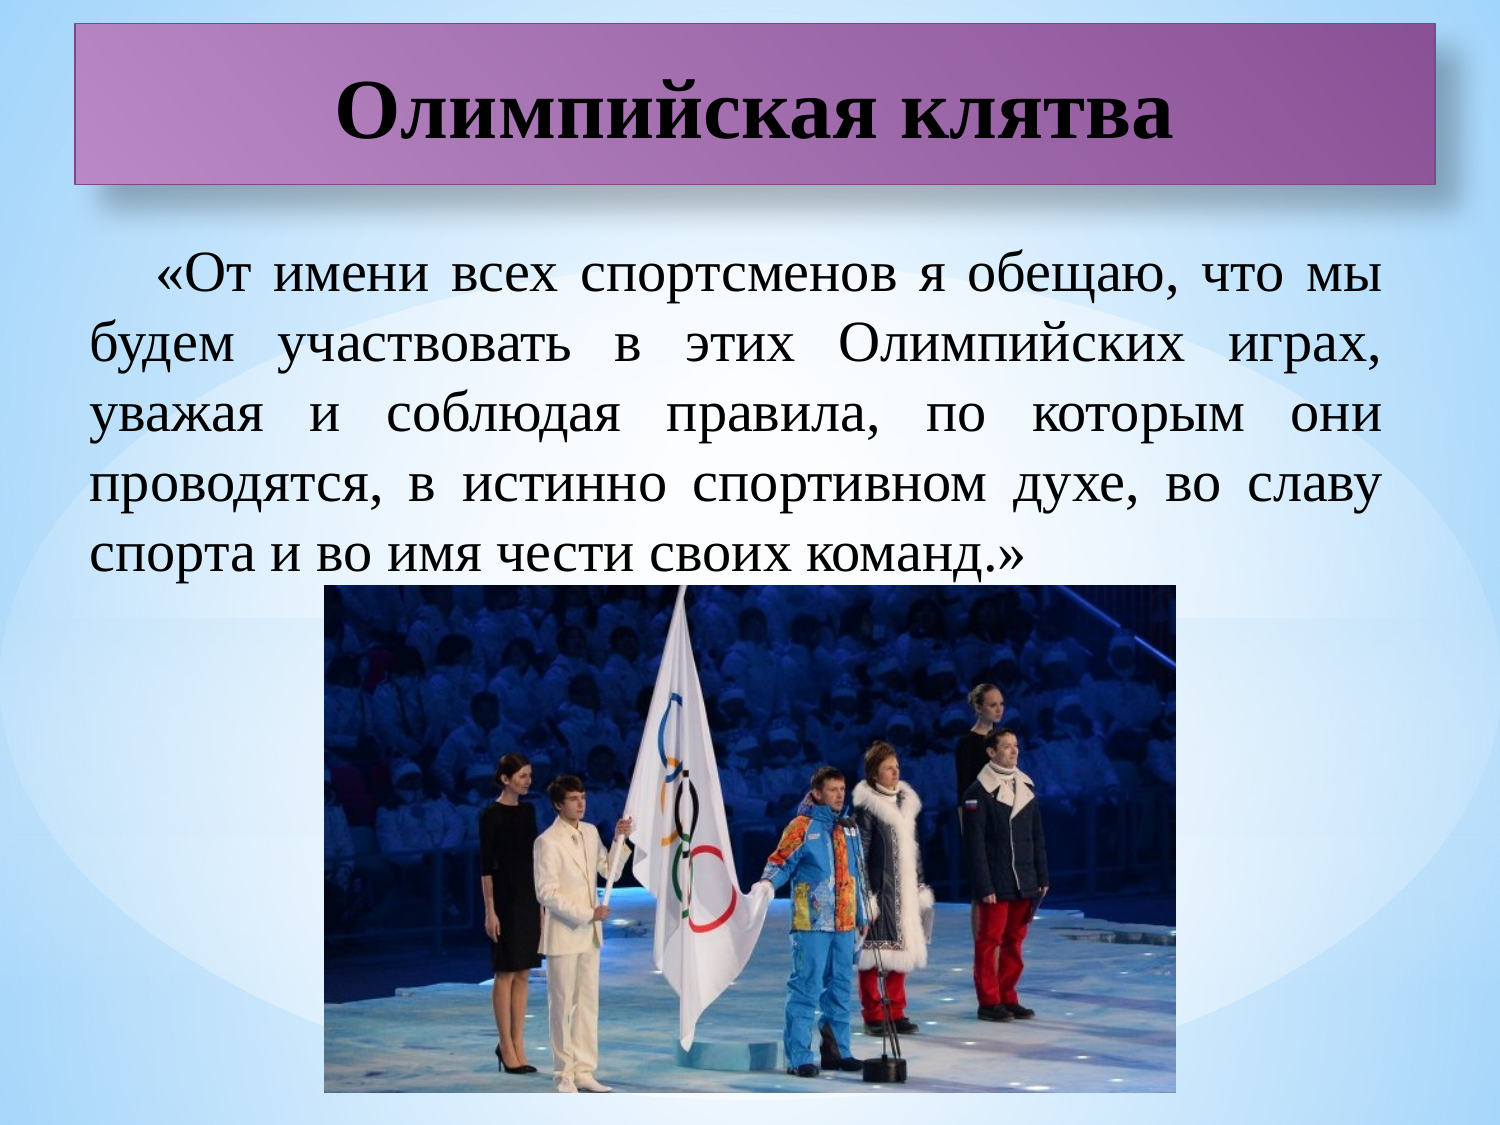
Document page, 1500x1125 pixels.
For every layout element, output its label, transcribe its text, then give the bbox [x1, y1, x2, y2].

text_box Олимпийская клятва [75, 23, 1436, 185]
picture [324, 584, 1176, 1094]
text_box «От имени всех спортсменов я обещаю, что мы будем участвовать в этих Олимпийских играх, уважая и соблюдая правила, по которым они проводятся, в истинно спортивном духе, во славу спорта и во имя чести своих команд.» [75, 226, 1398, 591]
